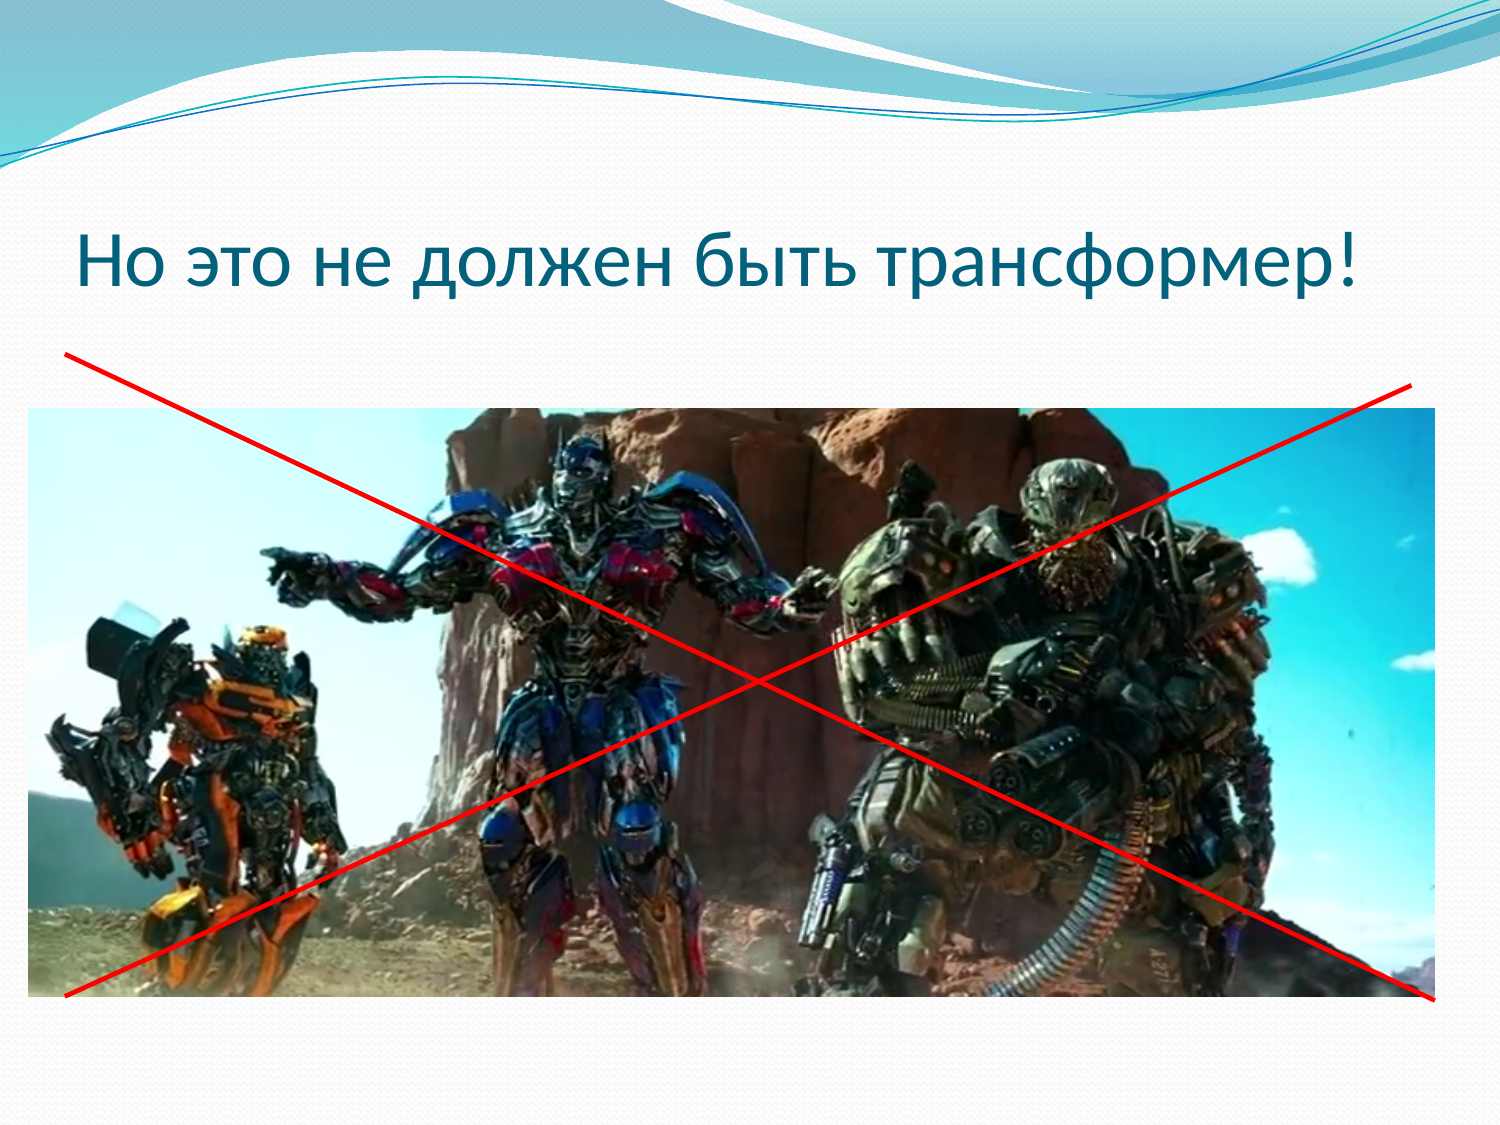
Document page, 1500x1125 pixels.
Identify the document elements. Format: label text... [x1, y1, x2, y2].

title Но это не должен быть трансформер! [75, 115, 1438, 303]
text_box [64, 385, 1412, 997]
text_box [64, 353, 1436, 1001]
picture [28, 408, 58, 997]
